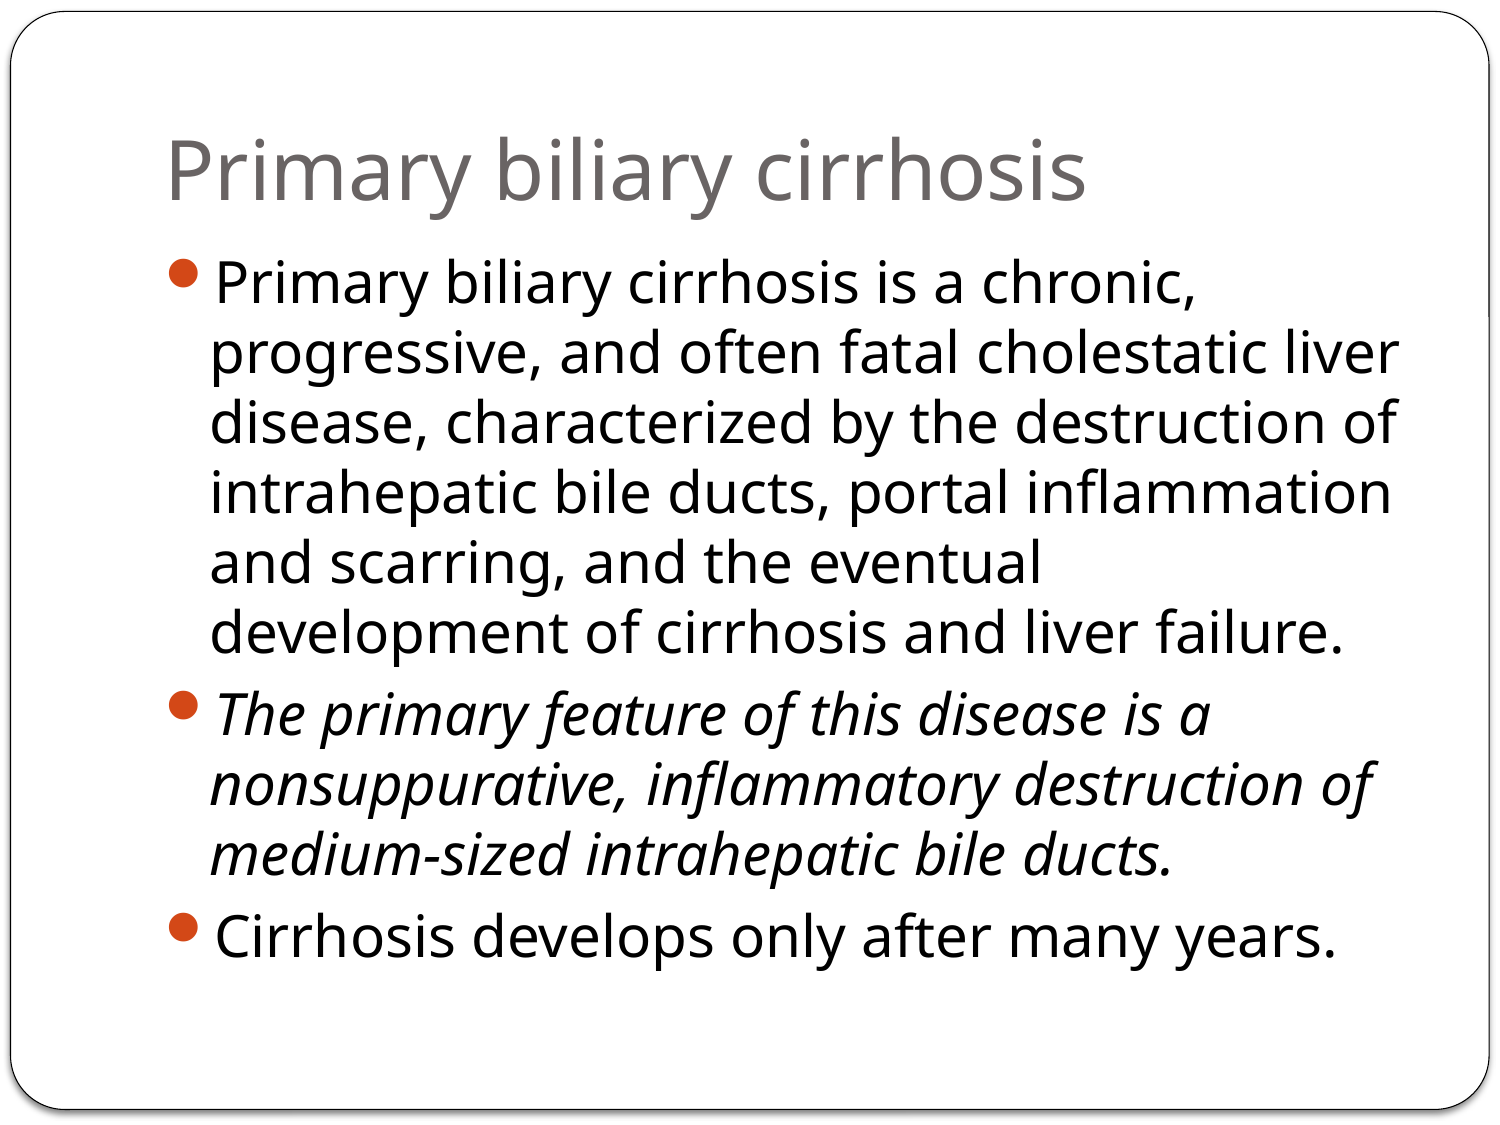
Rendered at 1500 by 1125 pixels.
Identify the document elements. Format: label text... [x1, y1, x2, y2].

list Primary biliary cirrhosis is a chronic, progressive, and often fatal cholestatic liver disease, characterized by the destruction of intrahepatic bile ducts, portal inflammation and scarring, and the eventual development of cirrhosis and liver failure. The primary feature of this disease is a nonsuppurative, inflammatory destruction of medium-sized intrahepatic bile ducts. Cirrhosis develops only after many years. [150, 237, 1425, 988]
title Primary biliary cirrhosis [150, 45, 1425, 233]
